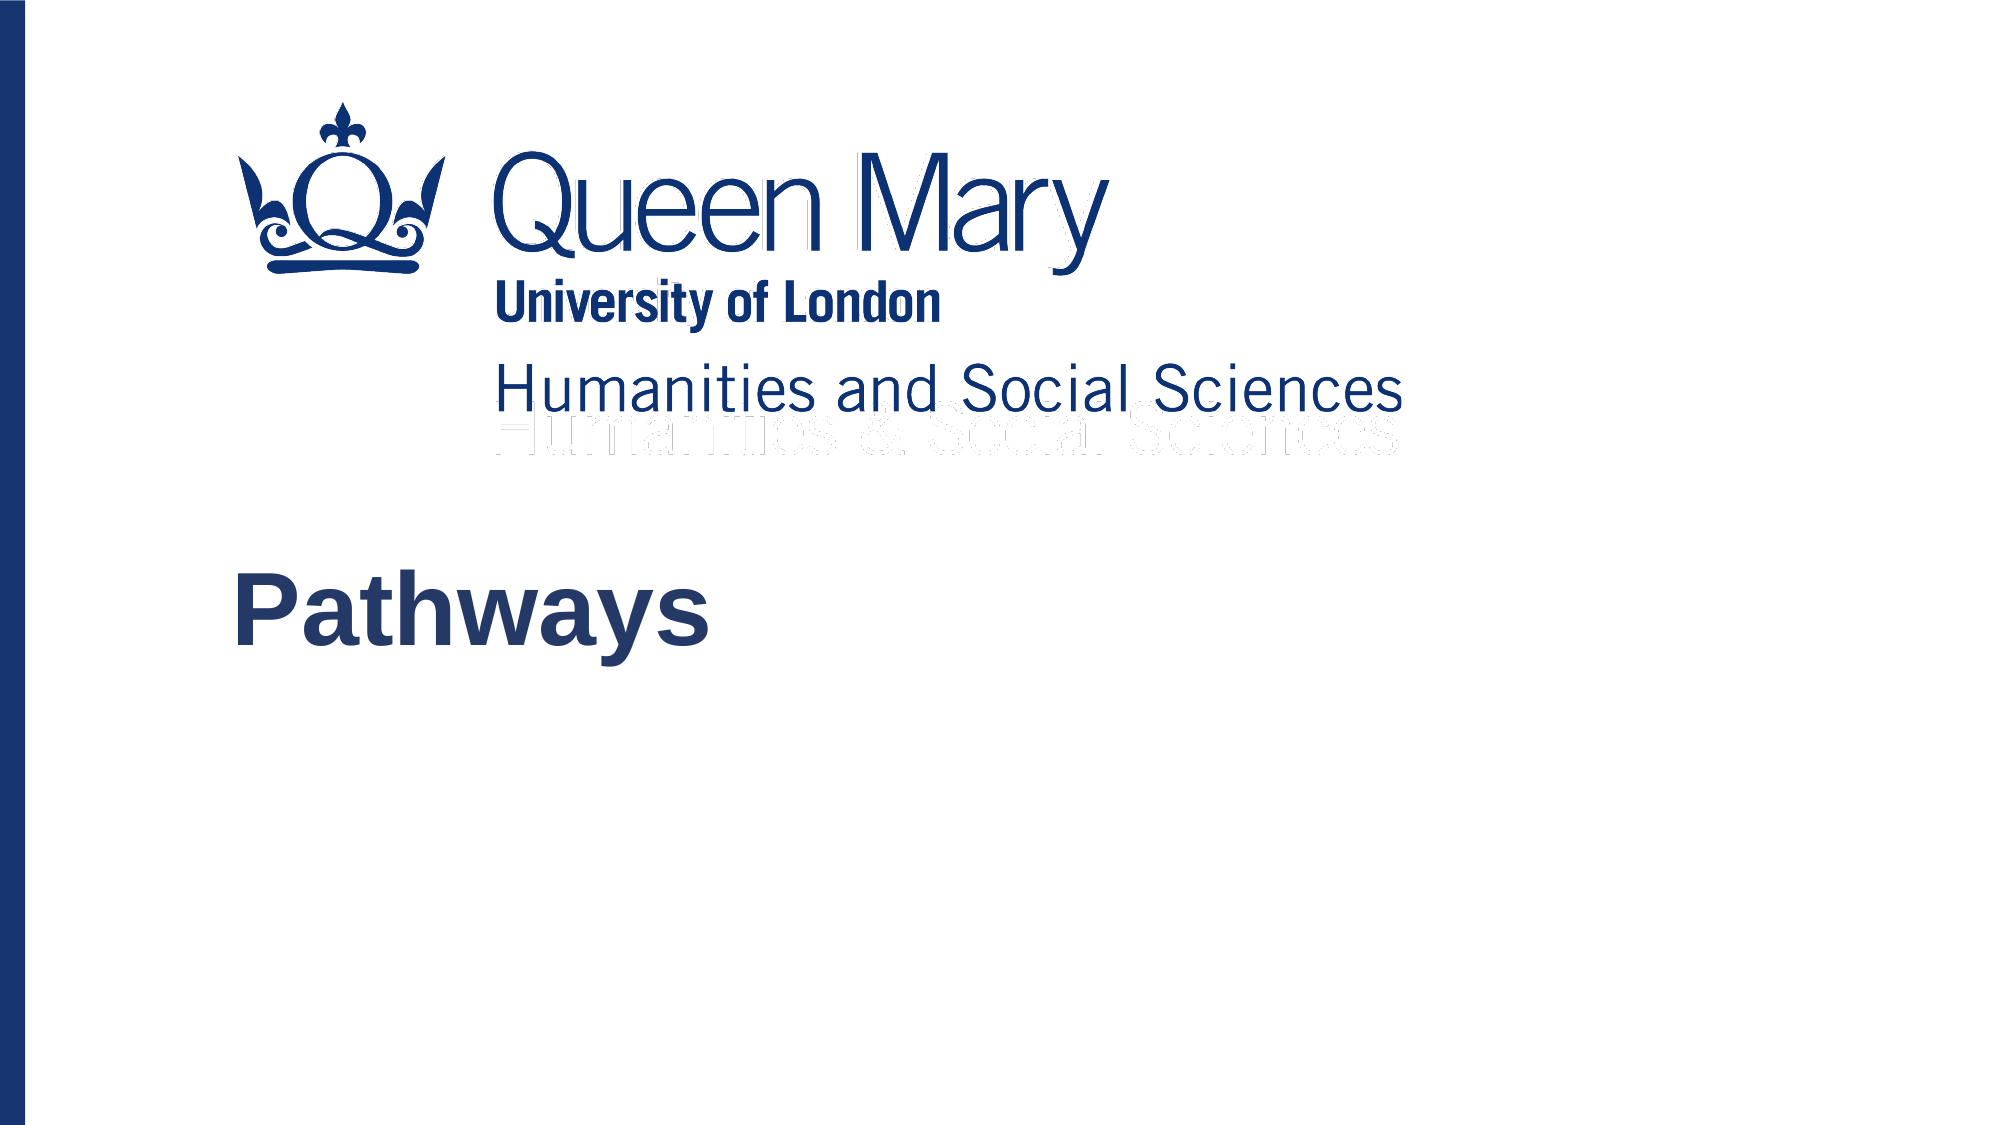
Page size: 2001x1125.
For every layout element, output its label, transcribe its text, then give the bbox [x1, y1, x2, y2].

list Pathways [217, 547, 1371, 667]
picture [238, 101, 1402, 455]
